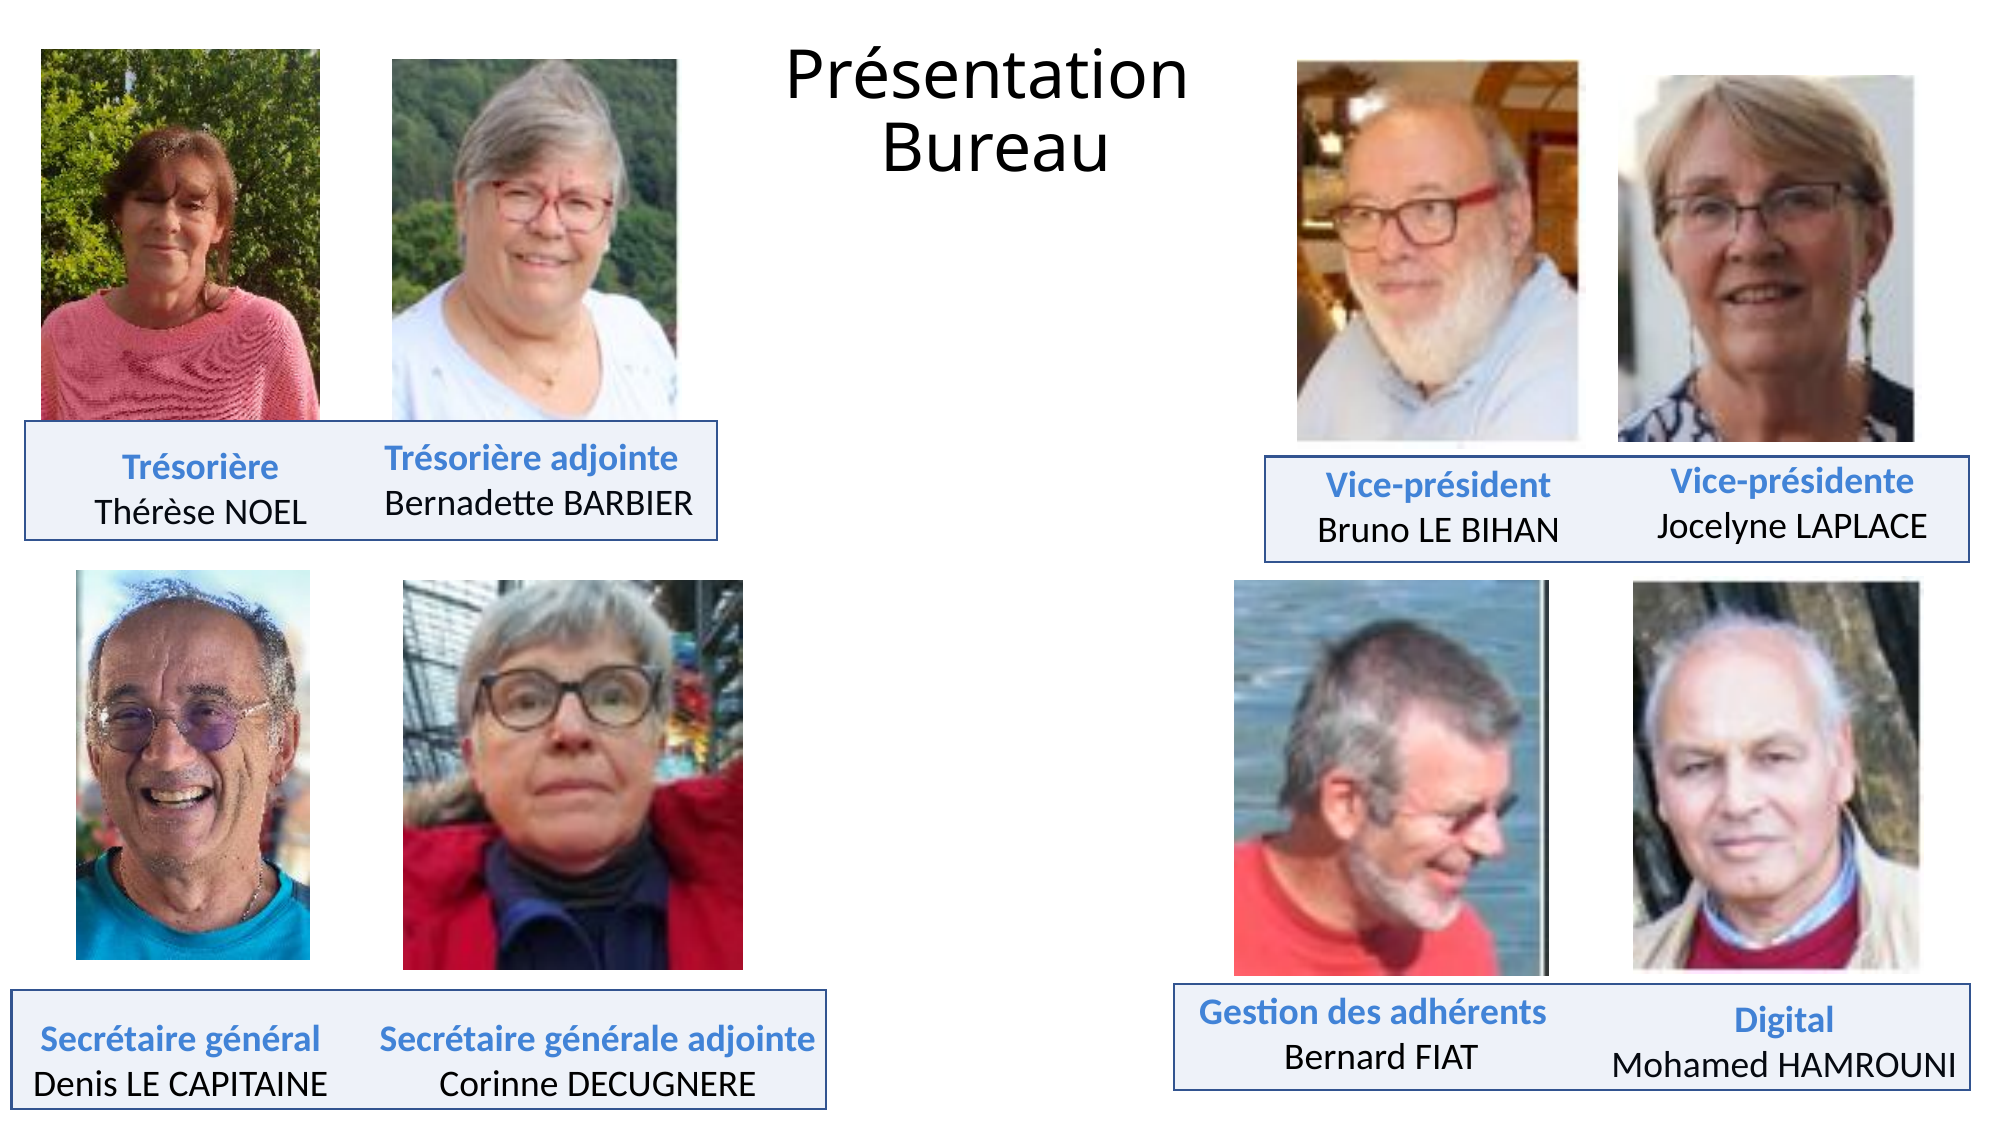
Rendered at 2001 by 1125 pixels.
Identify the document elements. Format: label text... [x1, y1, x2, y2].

picture [1633, 576, 1924, 974]
text_box Gestion des adhérents Bernard FIAT [1180, 979, 1575, 1085]
text_box Vice-présidente Jocelyne LAPLACE [1633, 448, 1953, 553]
picture [403, 580, 743, 970]
text_box Vice-président Bruno LE BIHAN [1301, 452, 1576, 558]
picture [170, 937, 184, 942]
text_box Digital Mohamed HAMROUNI [1587, 987, 1982, 1093]
picture [1297, 59, 1586, 449]
picture [1234, 580, 1549, 976]
picture [1618, 75, 1922, 442]
text_box [1264, 455, 1970, 563]
text_box Secrétaire général Denis LE CAPITAINE [11, 1006, 343, 1112]
text_box [24, 420, 718, 541]
text_box Secrétaire générale adjointe Corinne DECUGNERE [343, 1006, 853, 1112]
picture [392, 59, 682, 422]
title Présentation Bureau [732, 30, 1243, 196]
picture [41, 49, 320, 421]
picture [76, 570, 310, 935]
text_box [10, 989, 827, 1110]
text_box [1173, 983, 1971, 1091]
